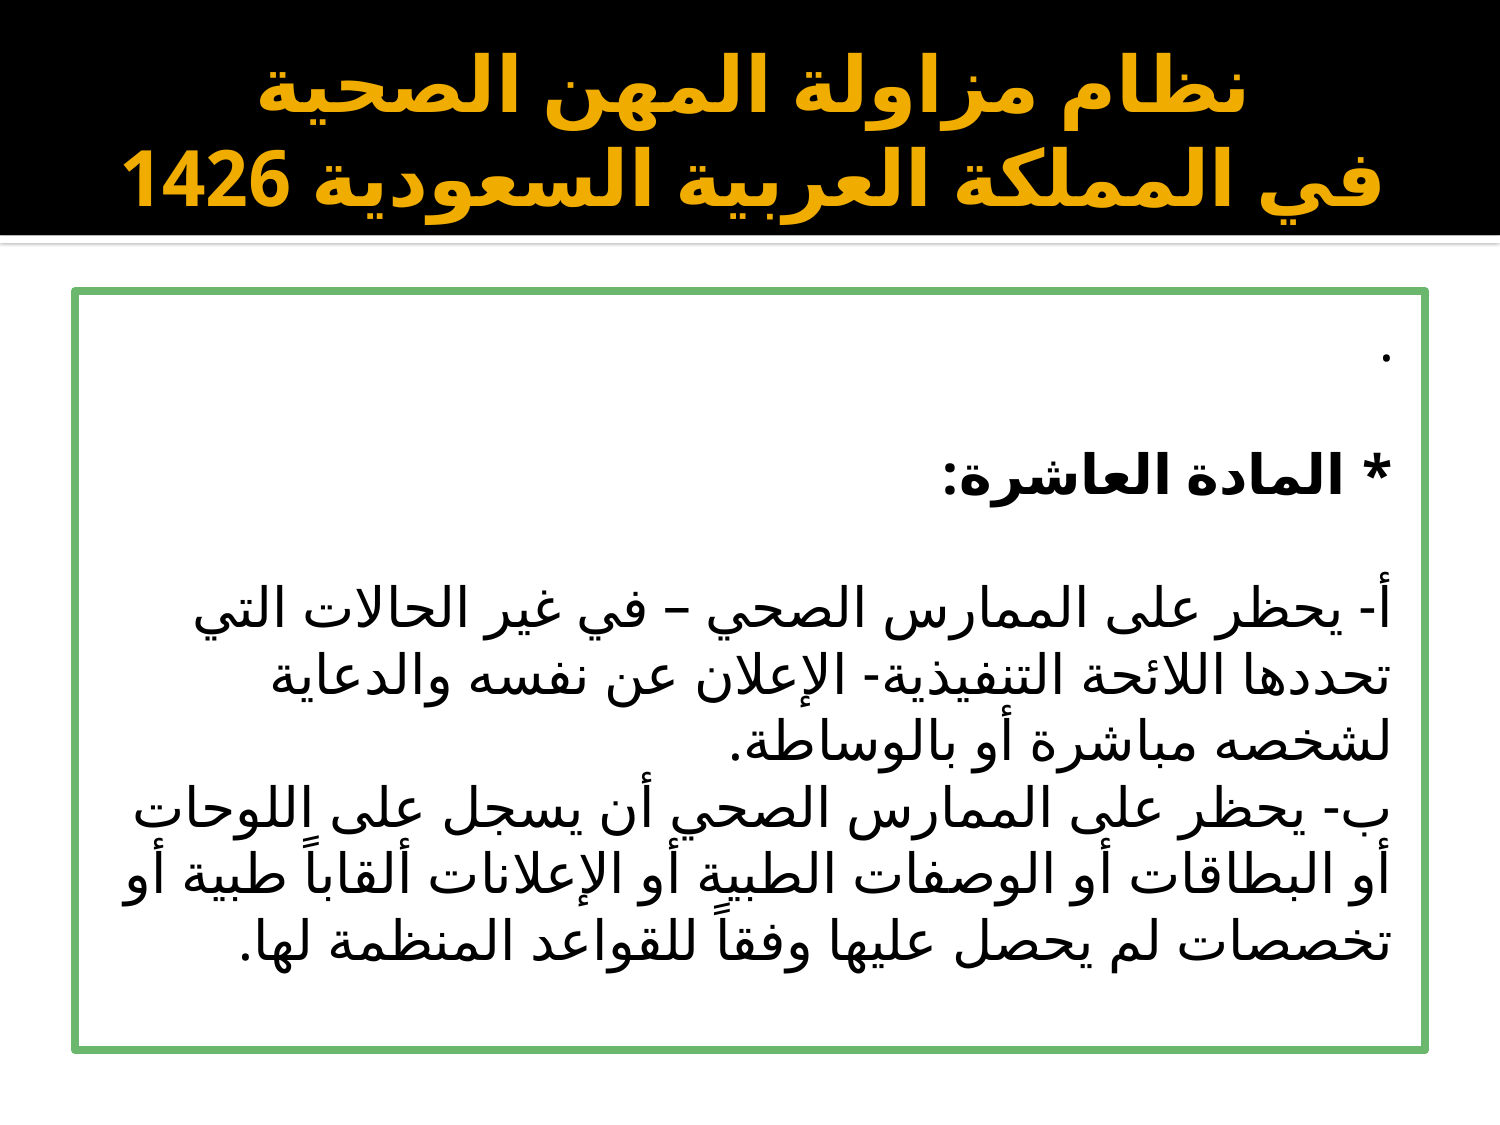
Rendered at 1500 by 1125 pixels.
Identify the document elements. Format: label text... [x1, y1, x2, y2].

title نظام مزاولة المهن الصحية في المملكة العربية السعودية 1426 [75, 25, 1425, 231]
list . * المادة العاشرة: أ‌- يحظر على الممارس الصحي – في غير الحالات التي تحددها اللائحة التنفيذية- الإعلان عن نفسه والدعاية لشخصه مباشرة أو بالوساطة. ب‌- يحظر على الممارس الصحي أن يسجل على اللوحات أو البطاقات أو الوصفات الطبية أو الإعلانات ألقاباً طبية أو تخصصات لم يحصل عليها وفقاً للقواعد المنظمة لها. [71, 287, 1429, 1054]
